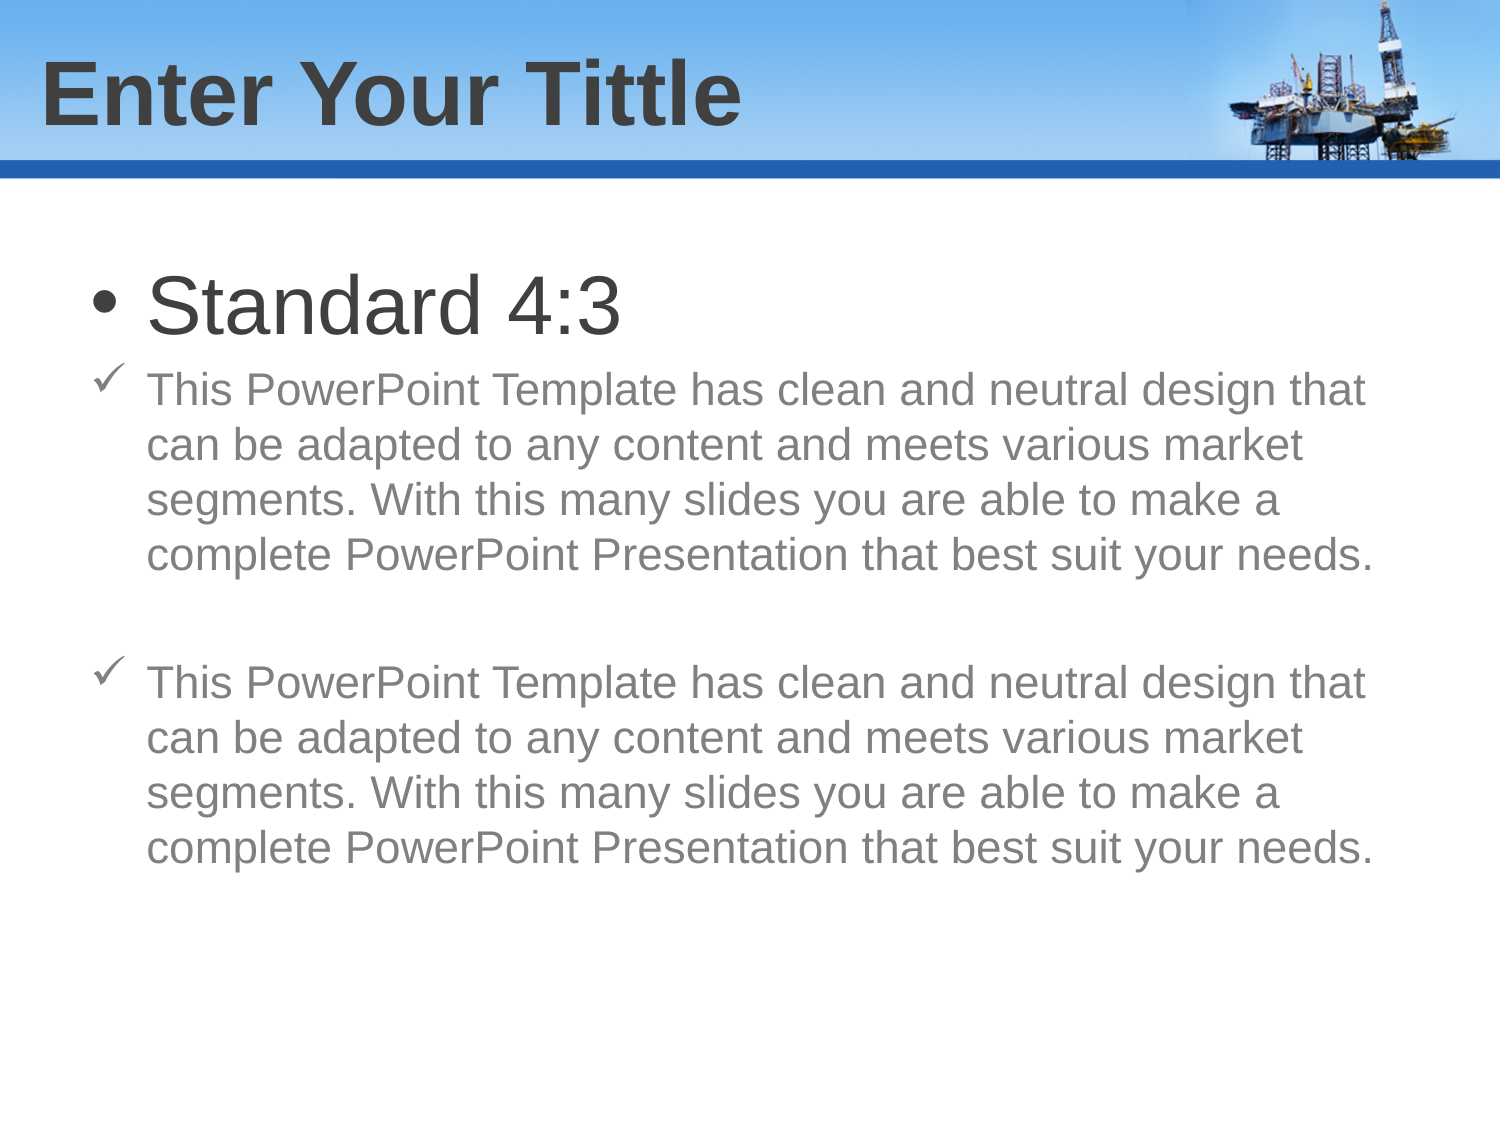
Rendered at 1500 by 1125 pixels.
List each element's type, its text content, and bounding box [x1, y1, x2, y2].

title Enter Your Tittle [0, 2, 1500, 176]
picture [0, 176, 1500, 1125]
list Standard 4:3 This PowerPoint Template has clean and neutral design that can be adapted to any content and meets various market segments. With this many slides you are able to make a complete PowerPoint Presentation that best suit your needs. This PowerPoint Template has clean and neutral design that can be adapted to any content and meets various market segments. With this many slides you are able to make a complete PowerPoint Presentation that best suit your needs. [75, 243, 1425, 986]
